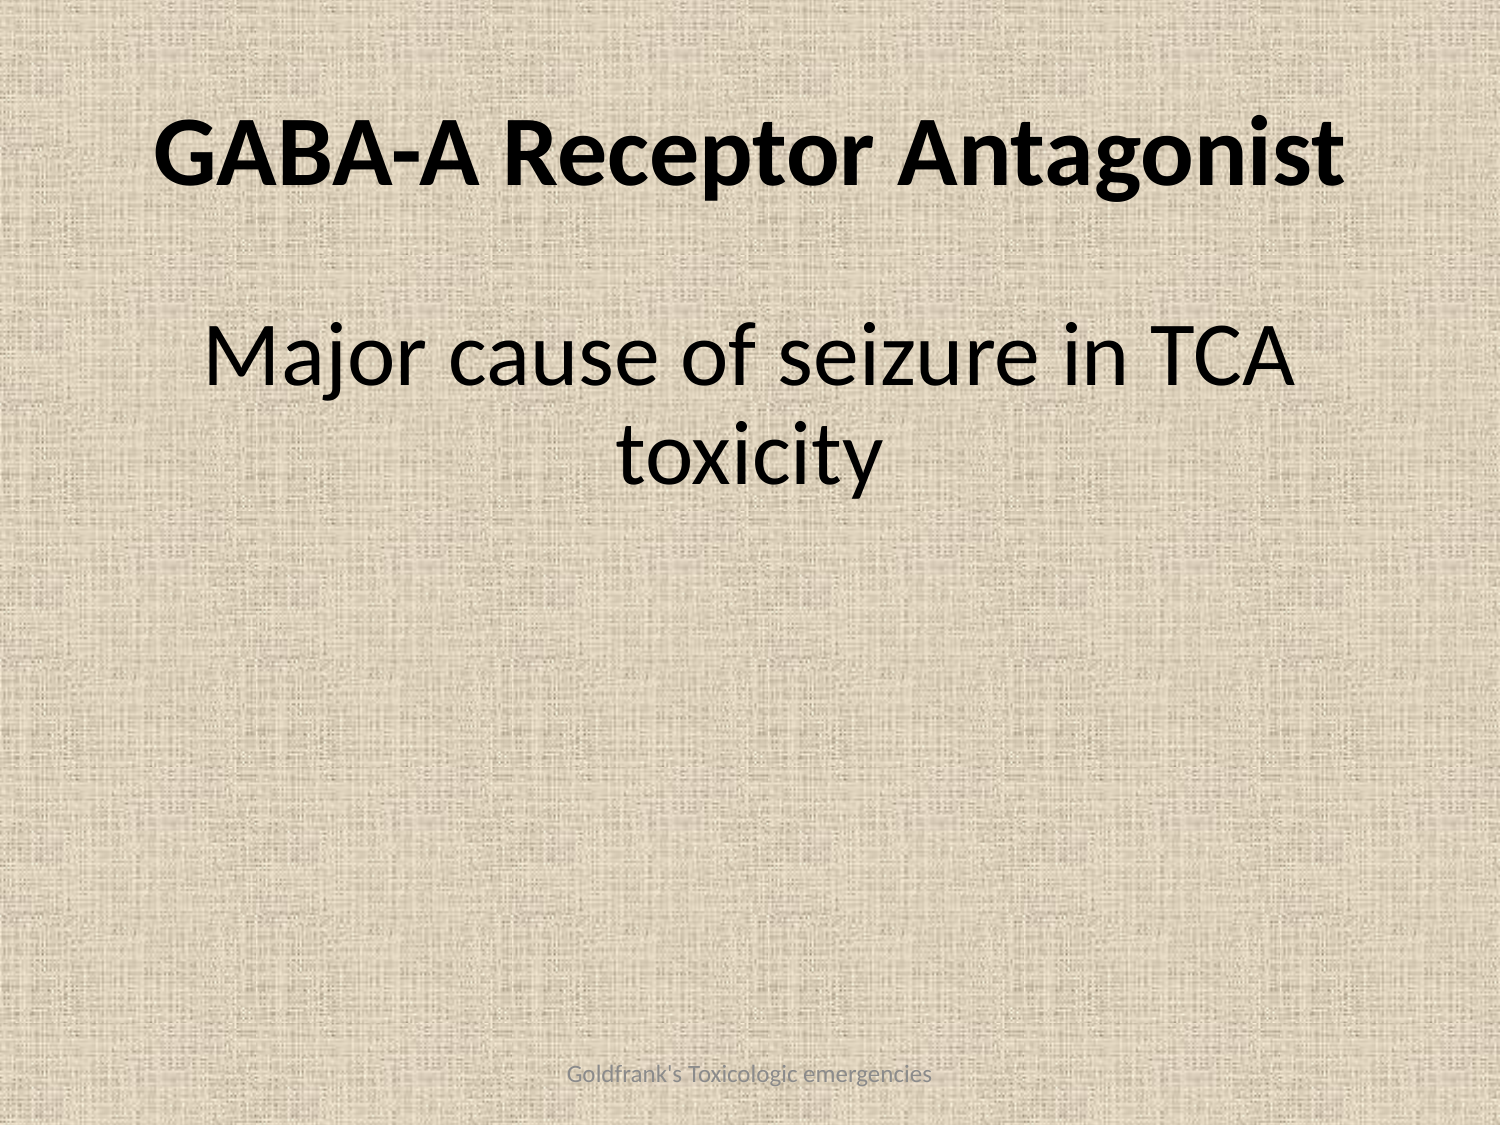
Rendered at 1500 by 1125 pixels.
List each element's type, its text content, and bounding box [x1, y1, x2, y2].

footer Goldfrank's Toxicologic emergencies [512, 1042, 988, 1103]
title GABA-A Receptor Antagonist Major cause of seizure in TCA toxicity [75, 45, 1425, 669]
picture [0, 0, 1500, 1125]
